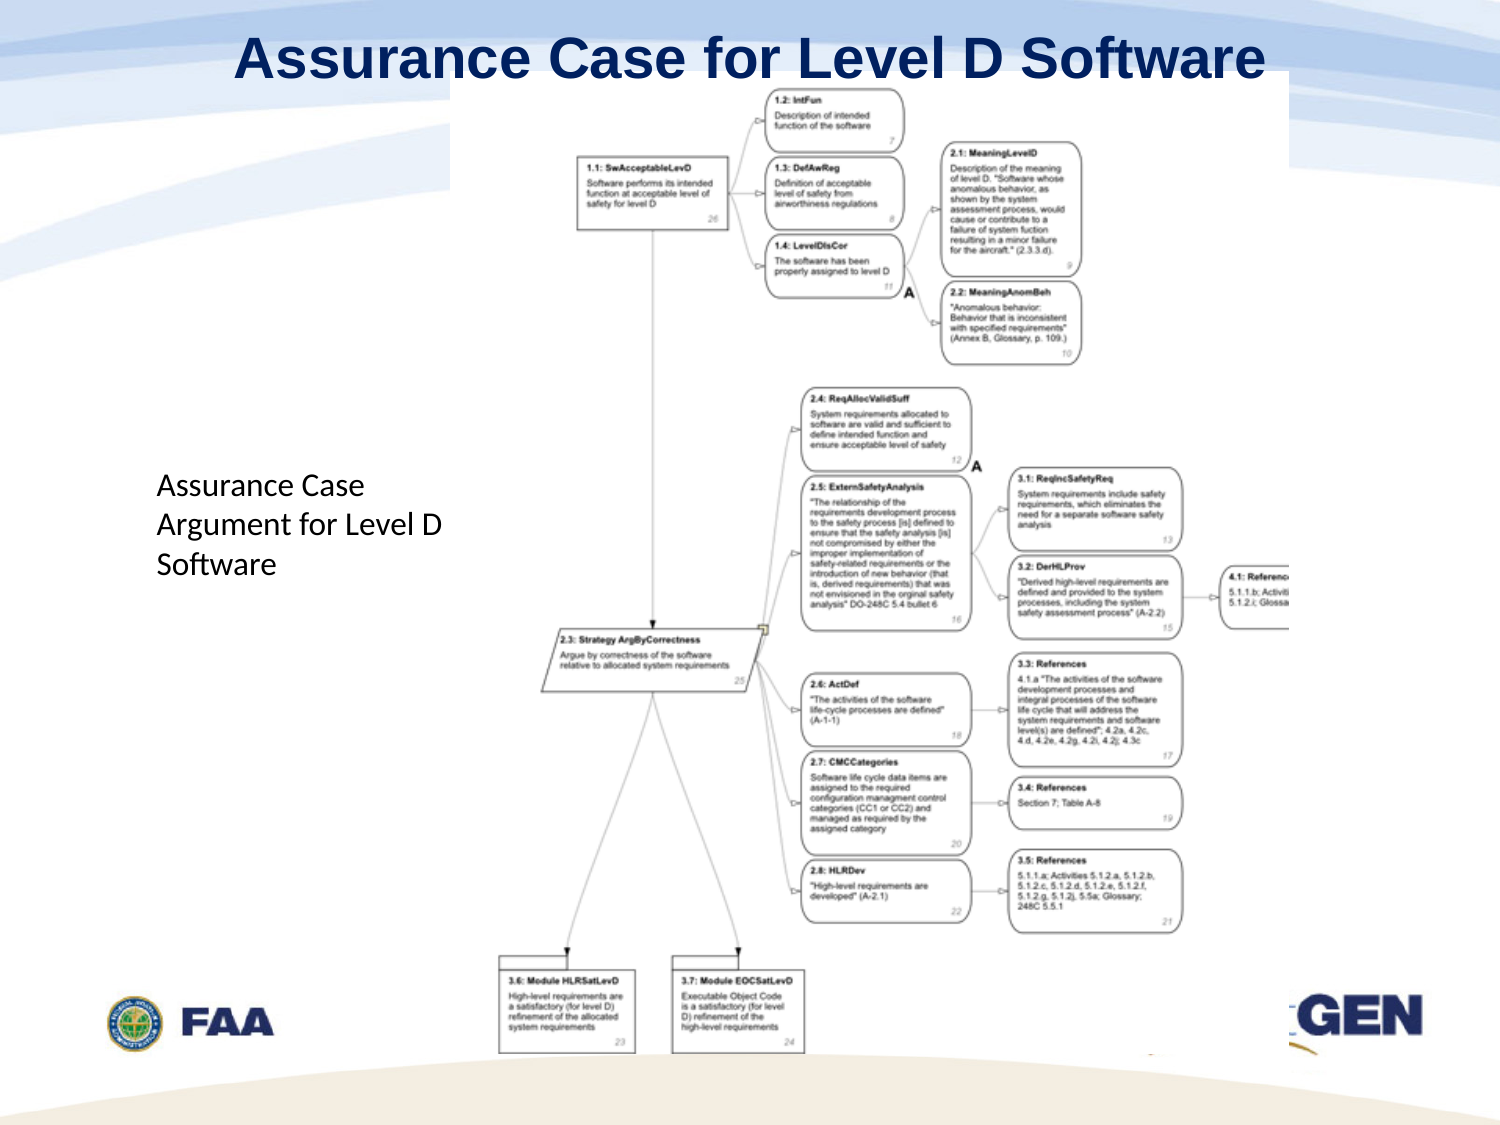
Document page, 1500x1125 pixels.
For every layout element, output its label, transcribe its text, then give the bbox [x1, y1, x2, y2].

text_box Assurance Case Argument for Level D Software [141, 455, 445, 590]
text_box Assurance Case for Level D Software [26, 12, 1475, 200]
picture [0, 0, 1500, 1125]
